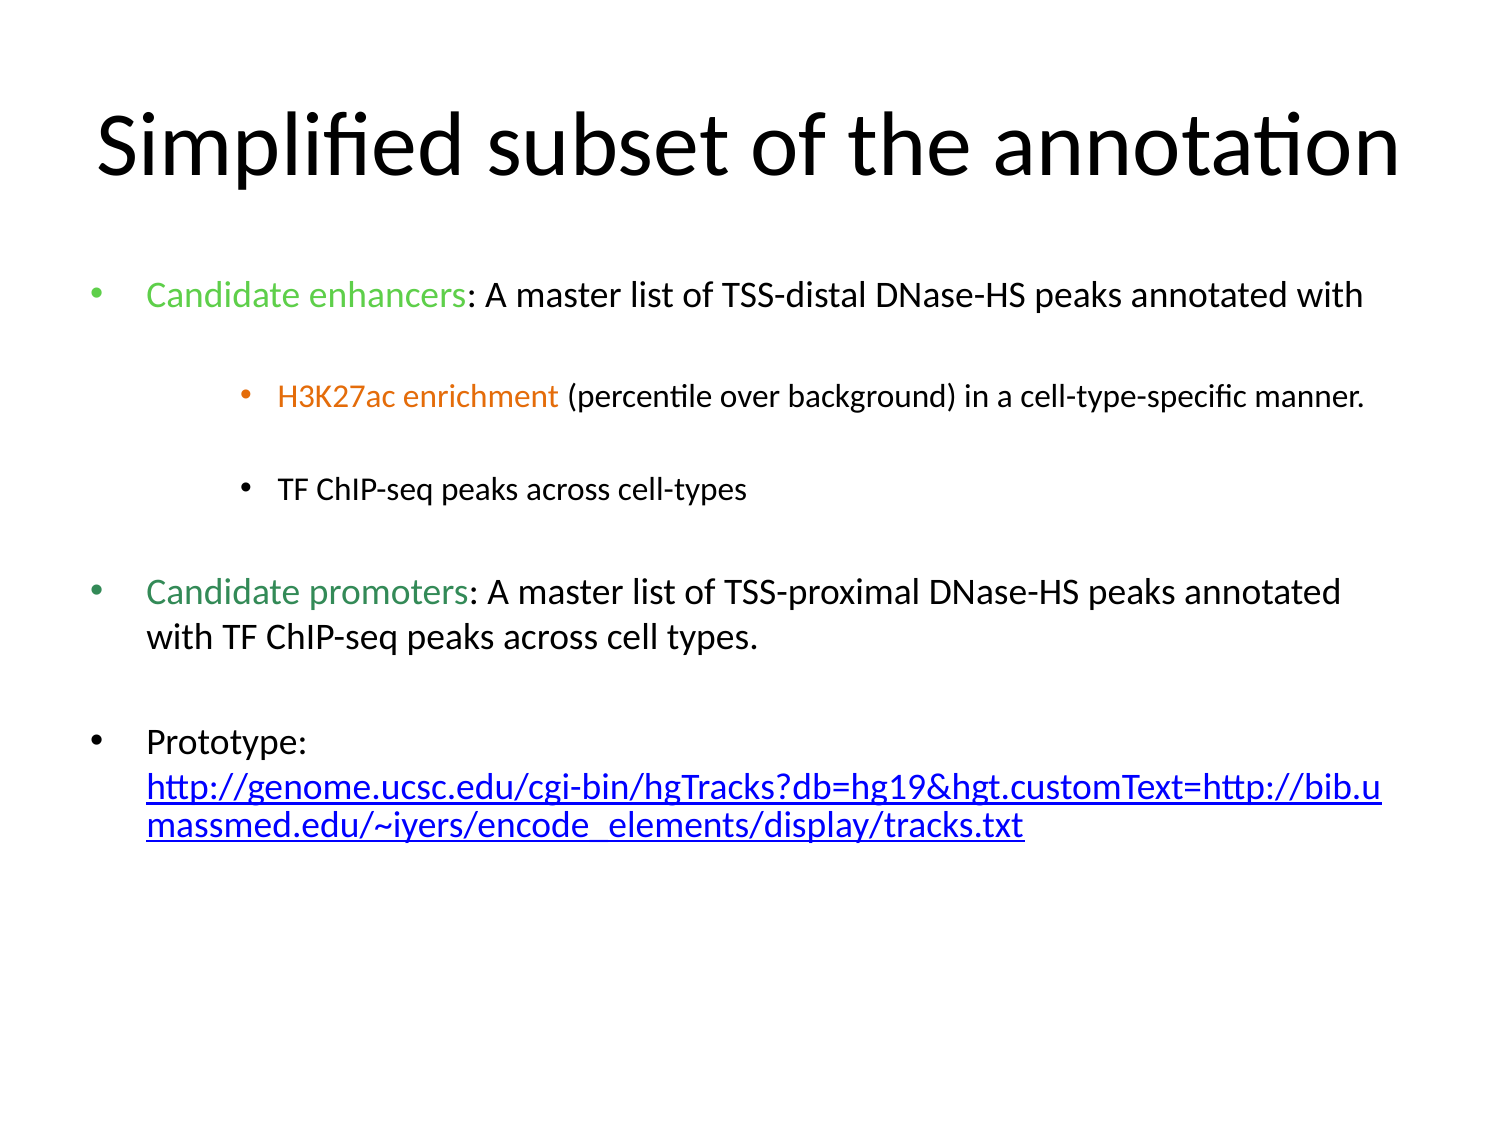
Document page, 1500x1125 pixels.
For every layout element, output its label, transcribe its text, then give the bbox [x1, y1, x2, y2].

list Candidate enhancers: A master list of TSS-distal DNase-HS peaks annotated with H3K27ac enrichment (percentile over background) in a cell-type-specific manner. TF ChIP-seq peaks across cell-types Candidate promoters: A master list of TSS-proximal DNase-HS peaks annotated with TF ChIP-seq peaks across cell types. Prototype: http://genome.ucsc.edu/cgi-bin/hgTracks?db=hg19&hgt.customText=http://bib.umassmed.edu/~iyers/encode_elements/display/tracks.txt [75, 262, 1425, 1005]
title Simplified subset of the annotation [75, 45, 1425, 233]
